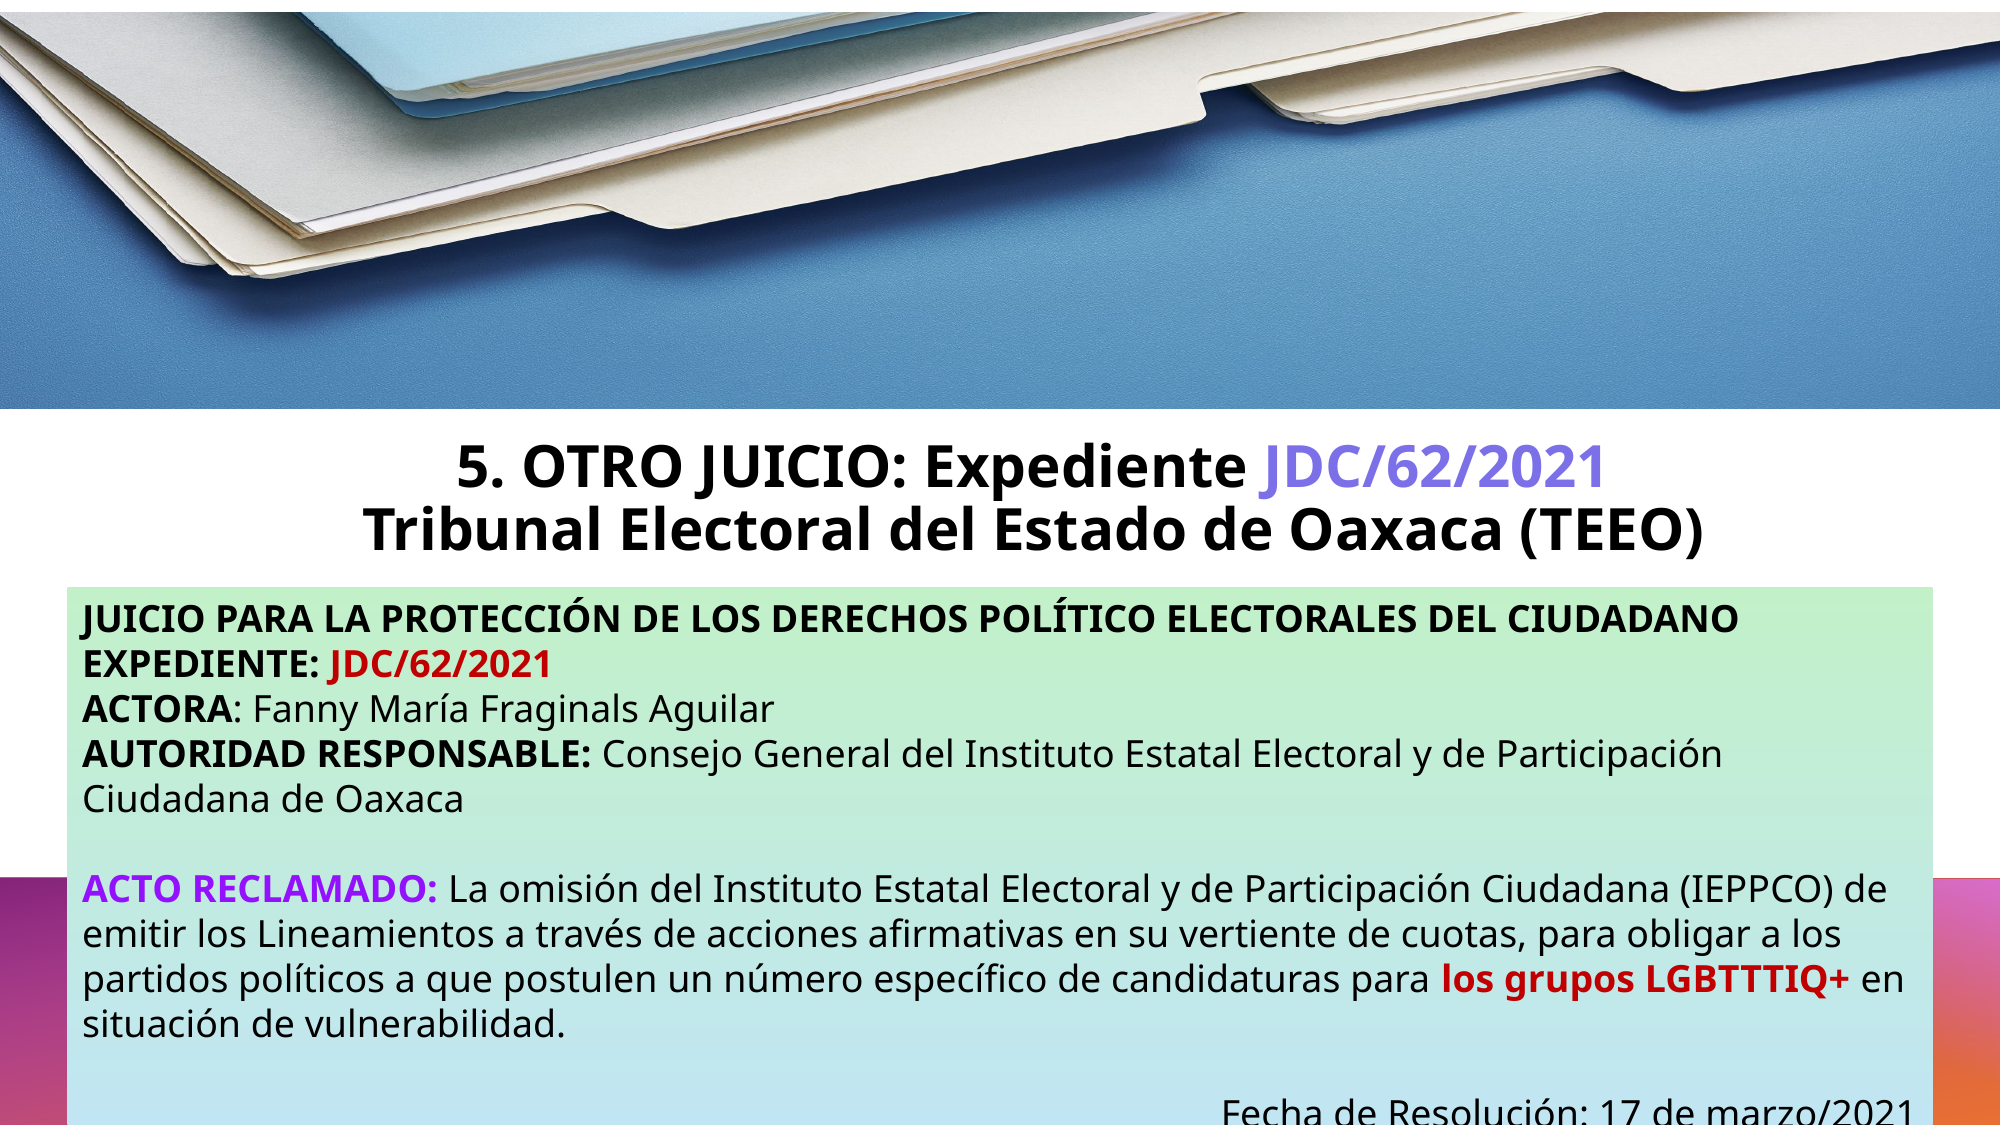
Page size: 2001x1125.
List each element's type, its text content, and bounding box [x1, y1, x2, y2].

title 5. OTRO JUICIO: Expediente JDC/62/2021 Tribunal Electoral del Estado de Oaxaca (TEEO) [134, 410, 1933, 587]
picture [0, 11, 2000, 410]
text_box JUICIO PARA LA PROTECCIÓN DE LOS DERECHOS POLÍTICO ELECTORALES DEL CIUDADANO EXPEDIENTE: JDC/62/2021 ACTORA: Fanny María Fraginals Aguilar AUTORIDAD RESPONSABLE: Consejo General del Instituto Estatal Electoral y de Participación Ciudadana de Oaxaca ACTO RECLAMADO: La omisión del Instituto Estatal Electoral y de Participación Ciudadana (IEPPCO) de emitir los Lineamientos a través de acciones afirmativas en su vertiente de cuotas, para obligar a los partidos políticos a que postulen un número específico de candidaturas para los grupos LGBTTTIQ+ en situación de vulnerabilidad. Fecha de Resolución: 17 de marzo/2021 [67, 587, 1933, 877]
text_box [0, 877, 2000, 1125]
